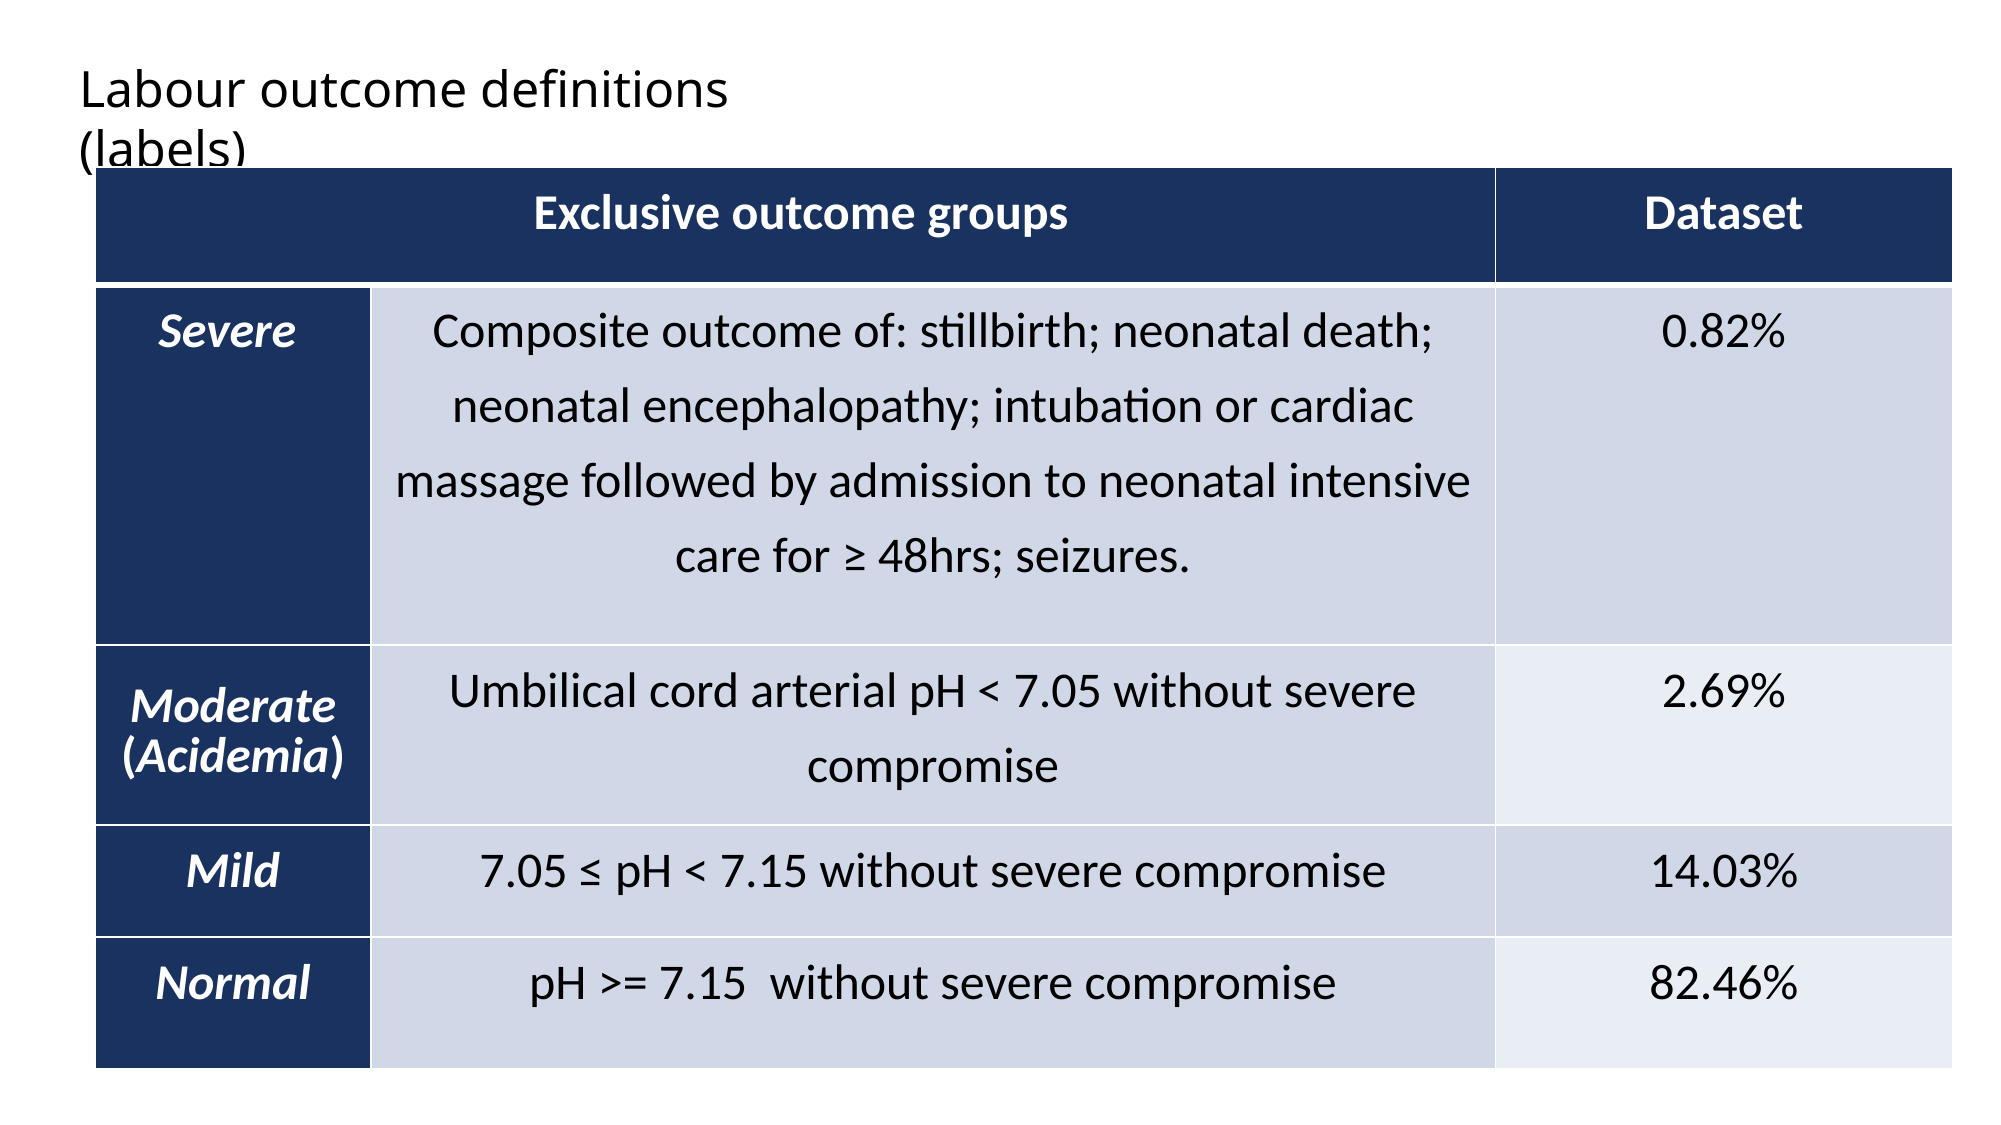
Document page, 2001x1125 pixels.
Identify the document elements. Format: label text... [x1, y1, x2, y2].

table_cell 2.69% [1496, 646, 1952, 824]
table_cell Umbilical cord arterial pH < 7.05 without severe compromise [372, 646, 1495, 824]
table_cell 82.46% [1496, 938, 1952, 1068]
text_box Labour outcome definitions (labels) [64, 49, 895, 185]
table_cell pH >= 7.15 without severe compromise [372, 938, 1495, 1068]
table_cell 14.03% [1496, 826, 1952, 936]
table_cell Composite outcome of: stillbirth; neonatal death; neonatal encephalopathy; intubation or cardiac massage followed by admission to neonatal intensive care for ≥ 48hrs; seizures. [372, 288, 1495, 644]
table_cell Normal [96, 938, 370, 1068]
table_header Dataset [1496, 168, 1952, 282]
table_cell Moderate (Acidemia) [96, 646, 370, 824]
table_header Exclusive outcome groups [96, 168, 1495, 282]
table_cell 0.82% [1496, 288, 1952, 644]
table_cell Mild [96, 826, 370, 936]
table_cell Severe [96, 288, 370, 644]
table_cell 7.05 ≤ pH < 7.15 without severe compromise [372, 826, 1495, 936]
